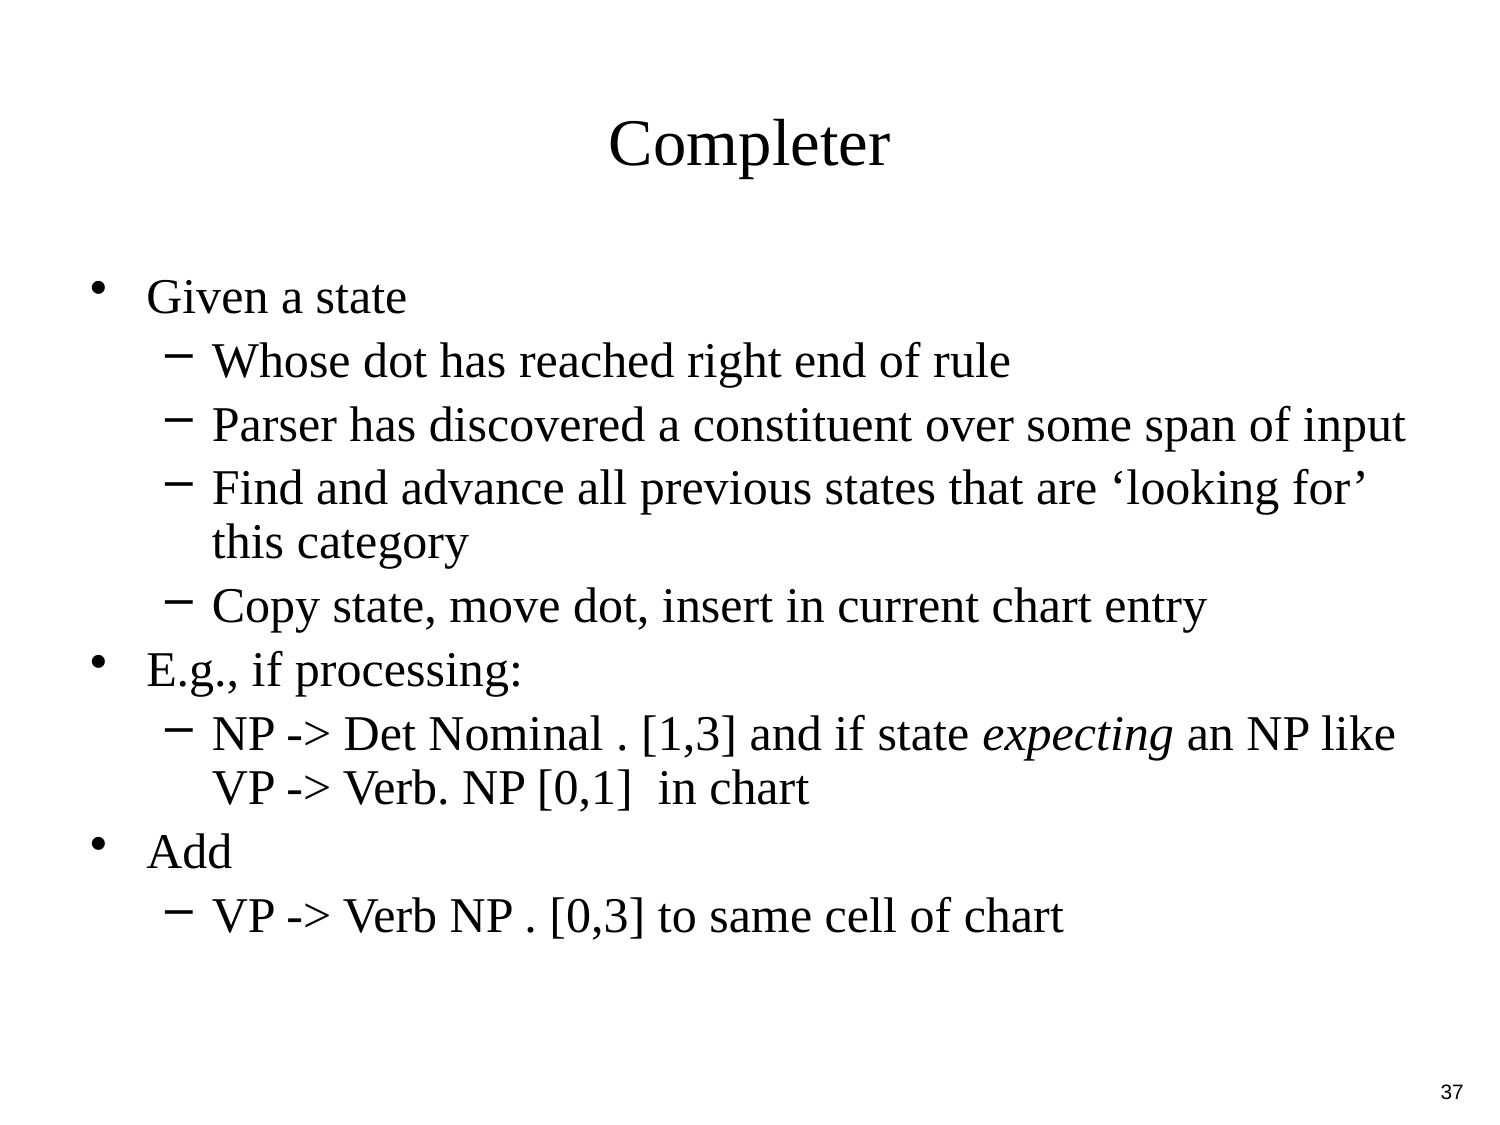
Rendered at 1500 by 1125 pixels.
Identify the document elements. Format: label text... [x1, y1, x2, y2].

list Given a state Whose dot has reached right end of rule Parser has discovered a constituent over some span of input Find and advance all previous states that are ‘looking for’ this category Copy state, move dot, insert in current chart entry E.g., if processing: NP -> Det Nominal . [1,3] and if state expecting an NP like VP -> Verb. NP [0,1] in chart Add VP -> Verb NP . [0,3] to same cell of chart [74, 262, 1426, 1006]
title Completer [74, 44, 1426, 233]
slide_number 37 [1418, 1051, 1479, 1112]
